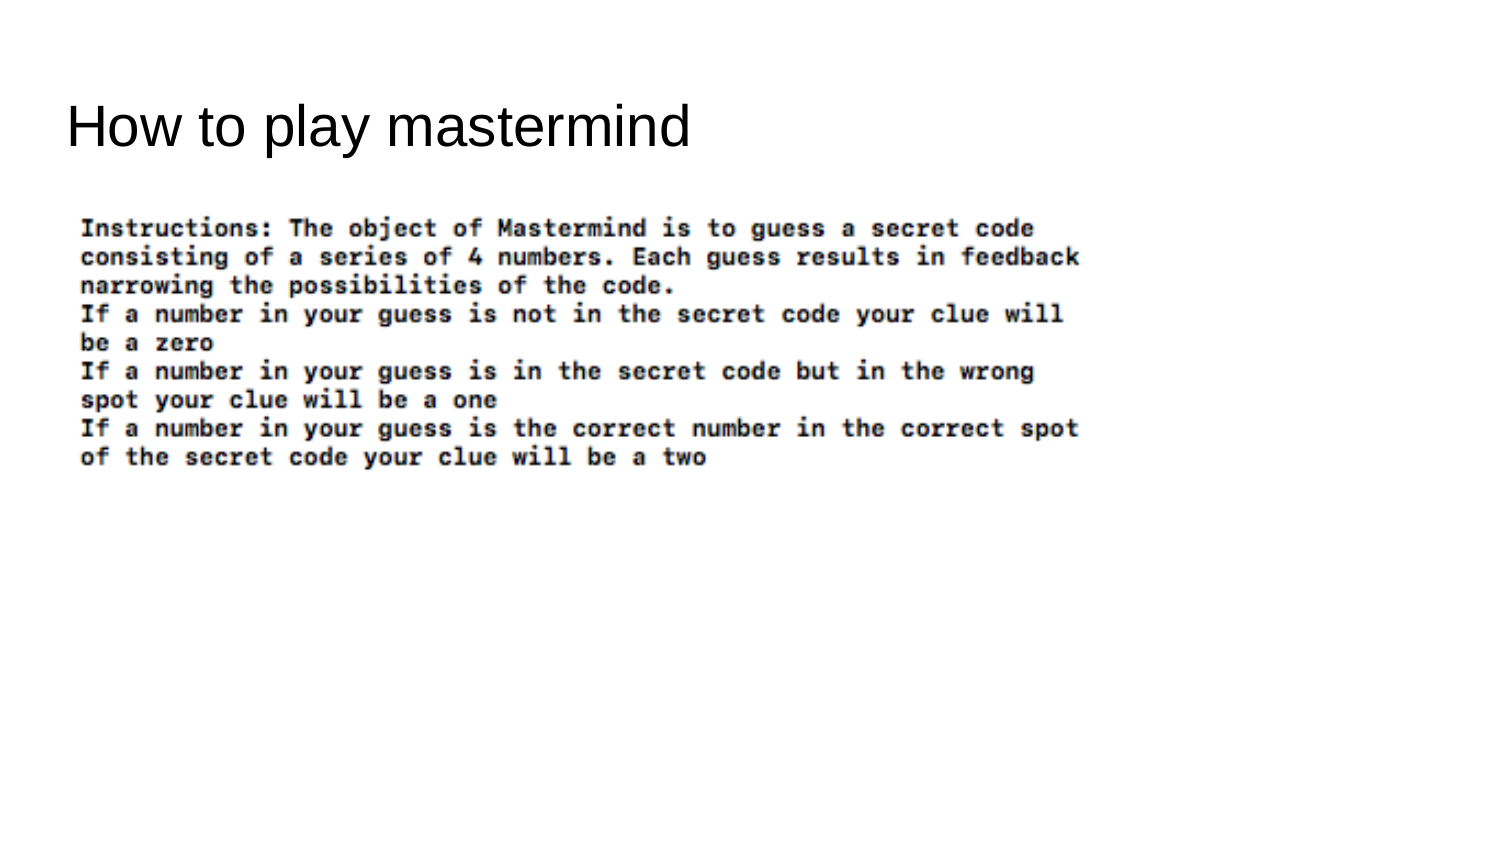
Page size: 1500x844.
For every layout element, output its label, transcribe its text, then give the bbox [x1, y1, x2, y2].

picture [74, 215, 1101, 493]
title How to play mastermind [51, 72, 1449, 167]
